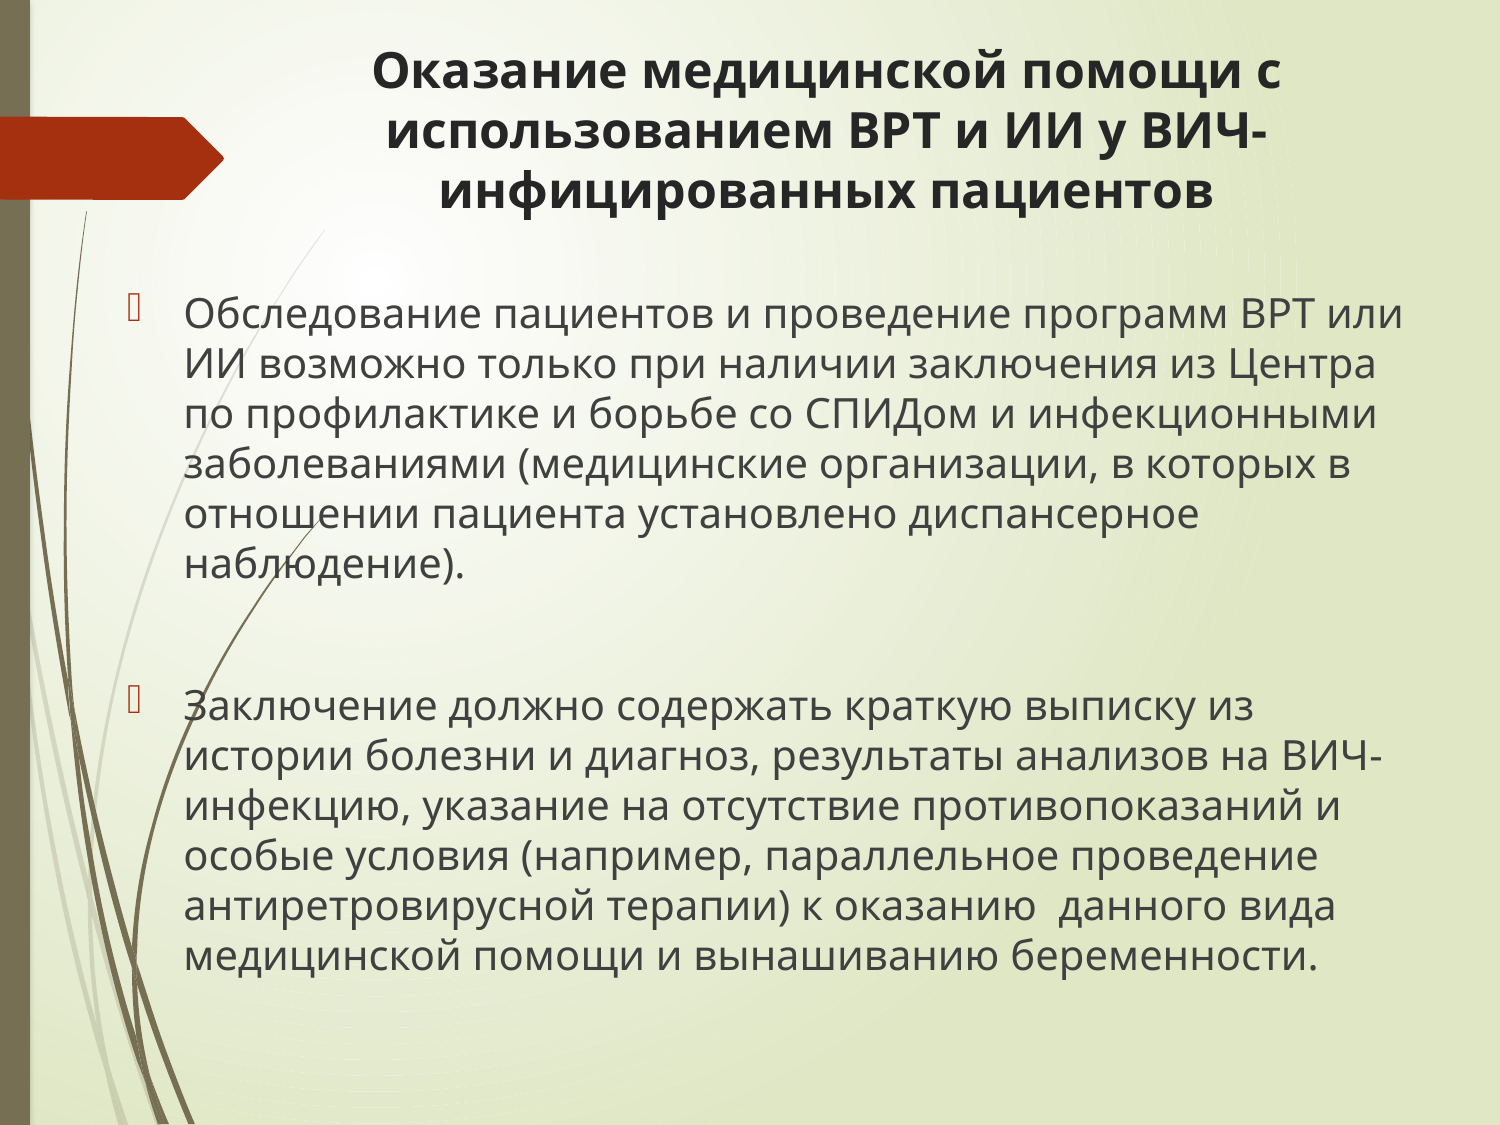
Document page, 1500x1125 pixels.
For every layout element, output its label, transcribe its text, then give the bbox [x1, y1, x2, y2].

title Оказание медицинской помощи с использованием ВРТ и ИИ у ВИЧ-инфицированных пациентов [218, 30, 1436, 244]
list Обследование пациентов и проведение программ ВРТ или ИИ возможно только при наличии заключения из Центра по профилактике и борьбе со СПИДом и инфекционными заболеваниями (медицинские организации, в которых в отношении пациента установлено диспансерное наблюдение). Заключение должно содержать краткую выписку из истории болезни и диагноз, результаты анализов на ВИЧ-инфекцию, указание на отсутствие противопоказаний и особые условия (например, параллельное проведение антиретровирусной терапии) к оказанию данного вида медицинской помощи и вынашиванию беременности. [112, 278, 1424, 1094]
